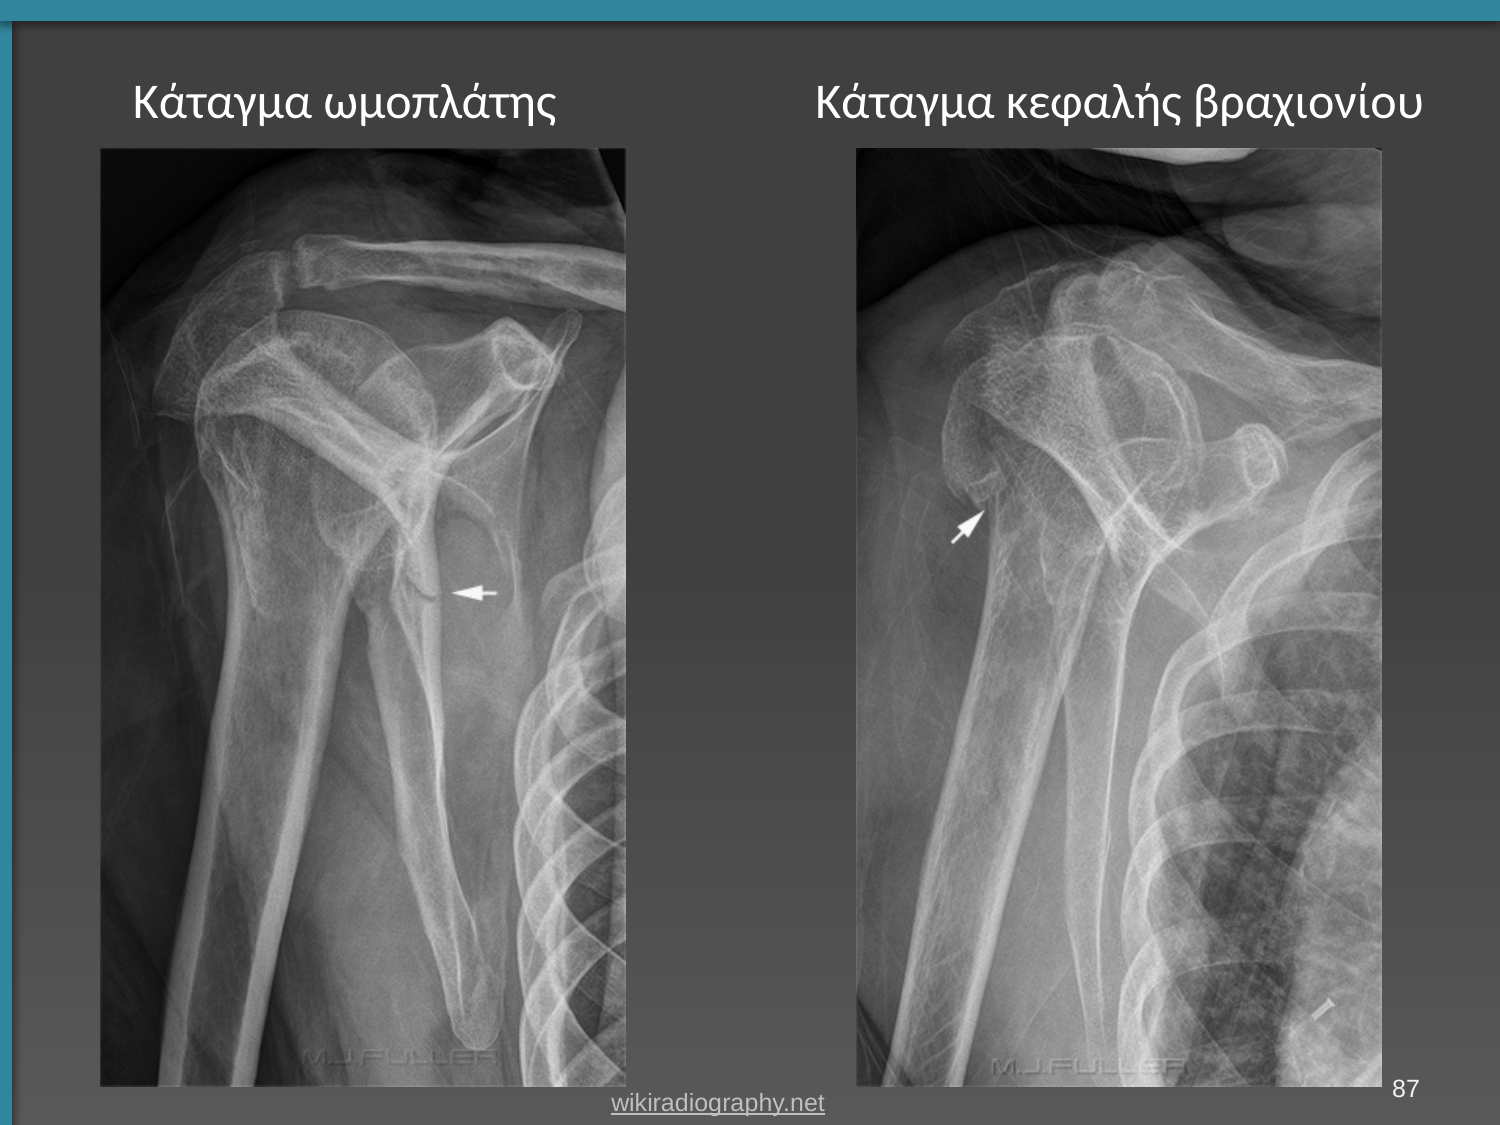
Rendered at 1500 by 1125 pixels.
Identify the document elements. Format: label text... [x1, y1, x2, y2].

text_box wikiradiography.net [596, 1079, 869, 1125]
list Κάταγμα ωμοπλάτης Κάταγμα κεφαλής βραχιονίου [117, 54, 1500, 149]
picture [100, 148, 626, 1087]
slide_number 86 [1085, 1057, 1436, 1118]
picture [855, 148, 1382, 1087]
